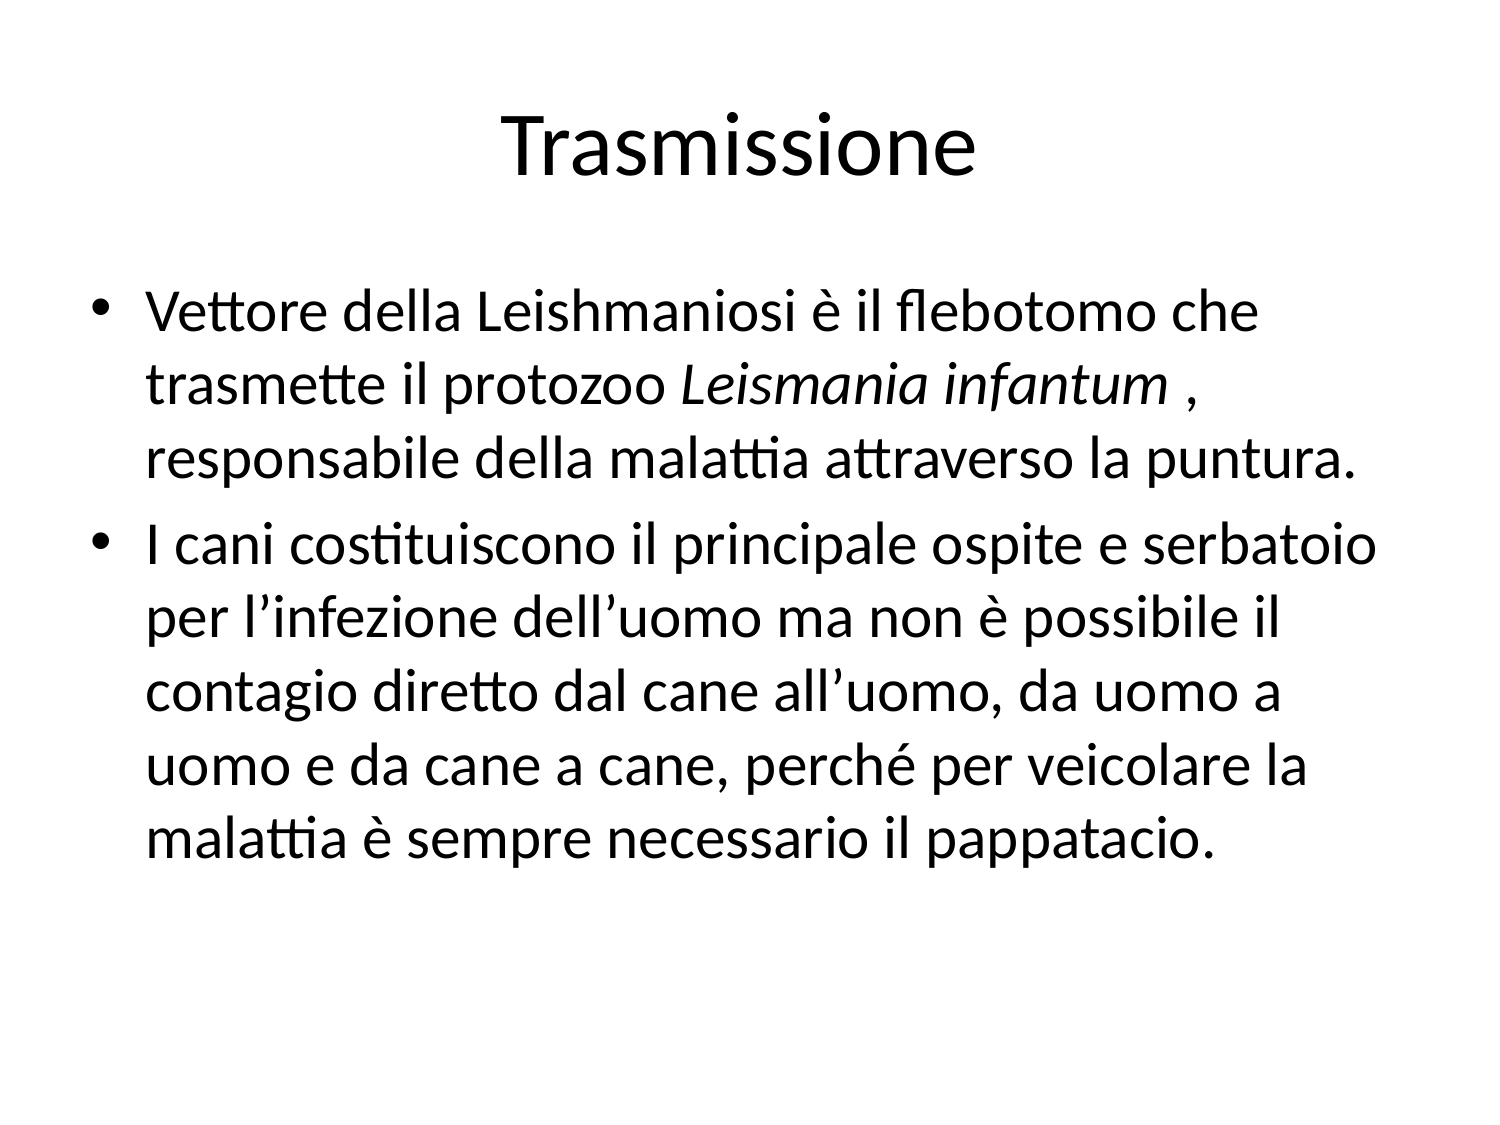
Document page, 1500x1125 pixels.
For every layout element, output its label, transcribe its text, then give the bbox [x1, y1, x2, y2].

title Trasmissione [75, 45, 1425, 233]
list Vettore della Leishmaniosi è il flebotomo che trasmette il protozoo Leismania infantum , responsabile della malattia attraverso la puntura. I cani costituiscono il principale ospite e serbatoio per l’infezione dell’uomo ma non è possibile il contagio diretto dal cane all’uomo, da uomo a uomo e da cane a cane, perché per veicolare la malattia è sempre necessario il pappatacio. [75, 262, 1425, 1005]
